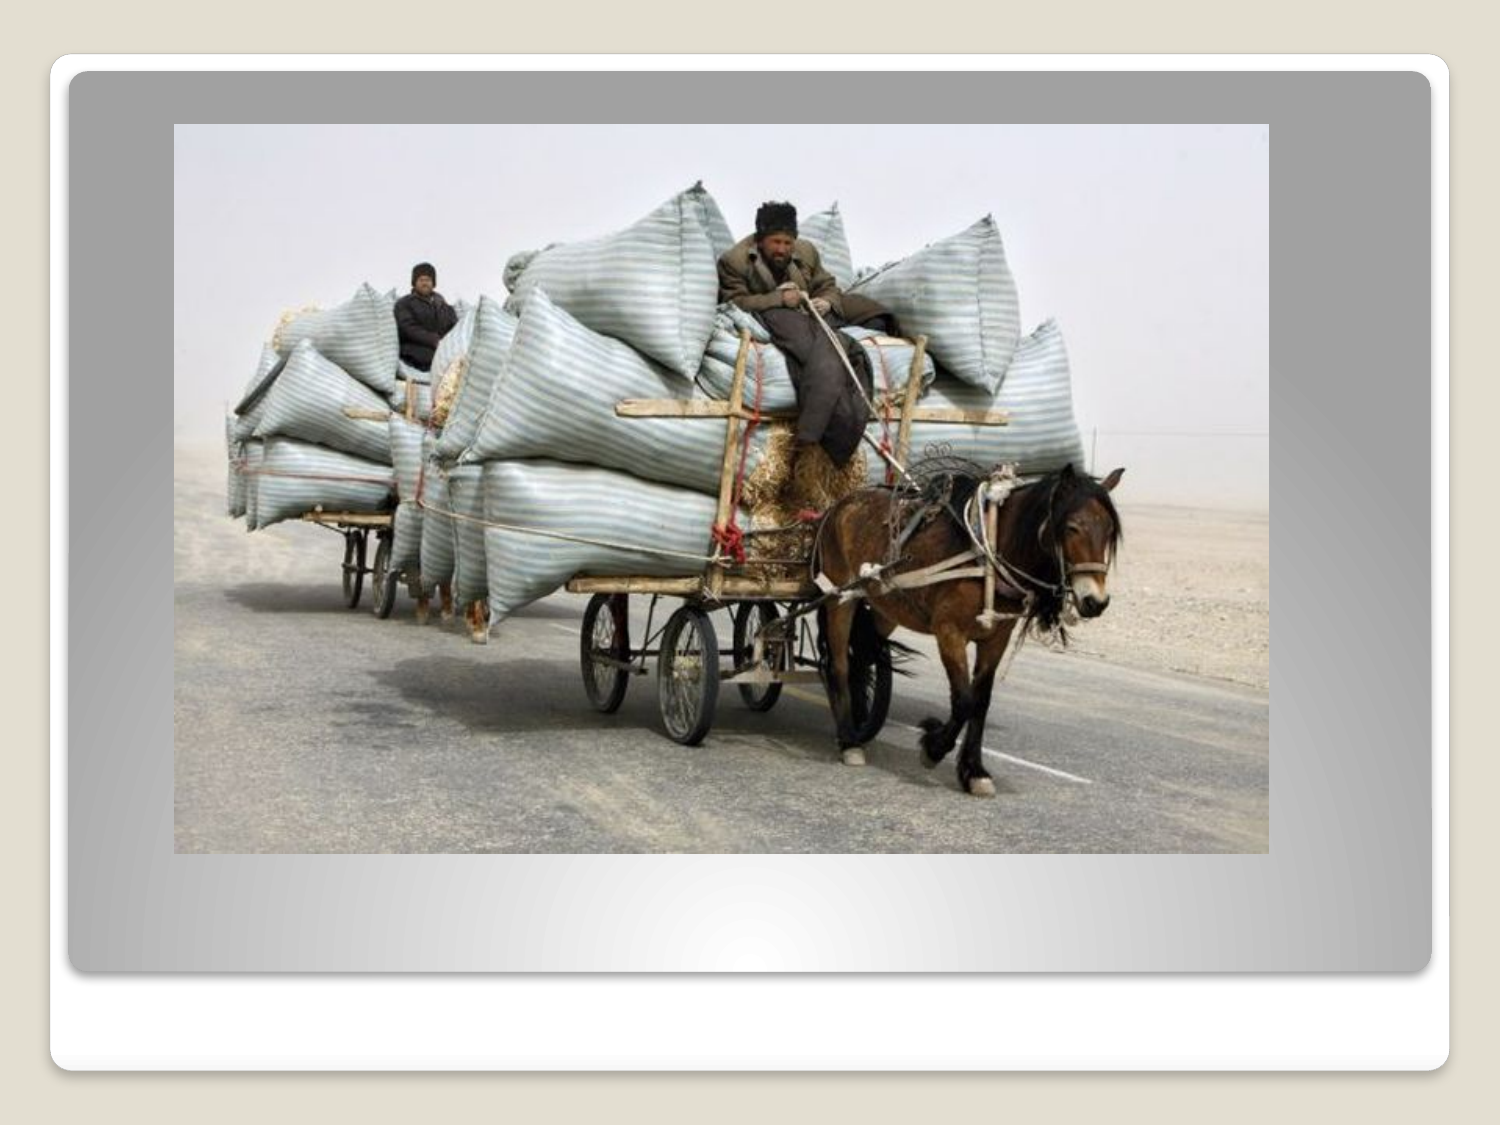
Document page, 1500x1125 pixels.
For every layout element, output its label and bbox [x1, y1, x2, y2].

picture [174, 124, 1269, 854]
